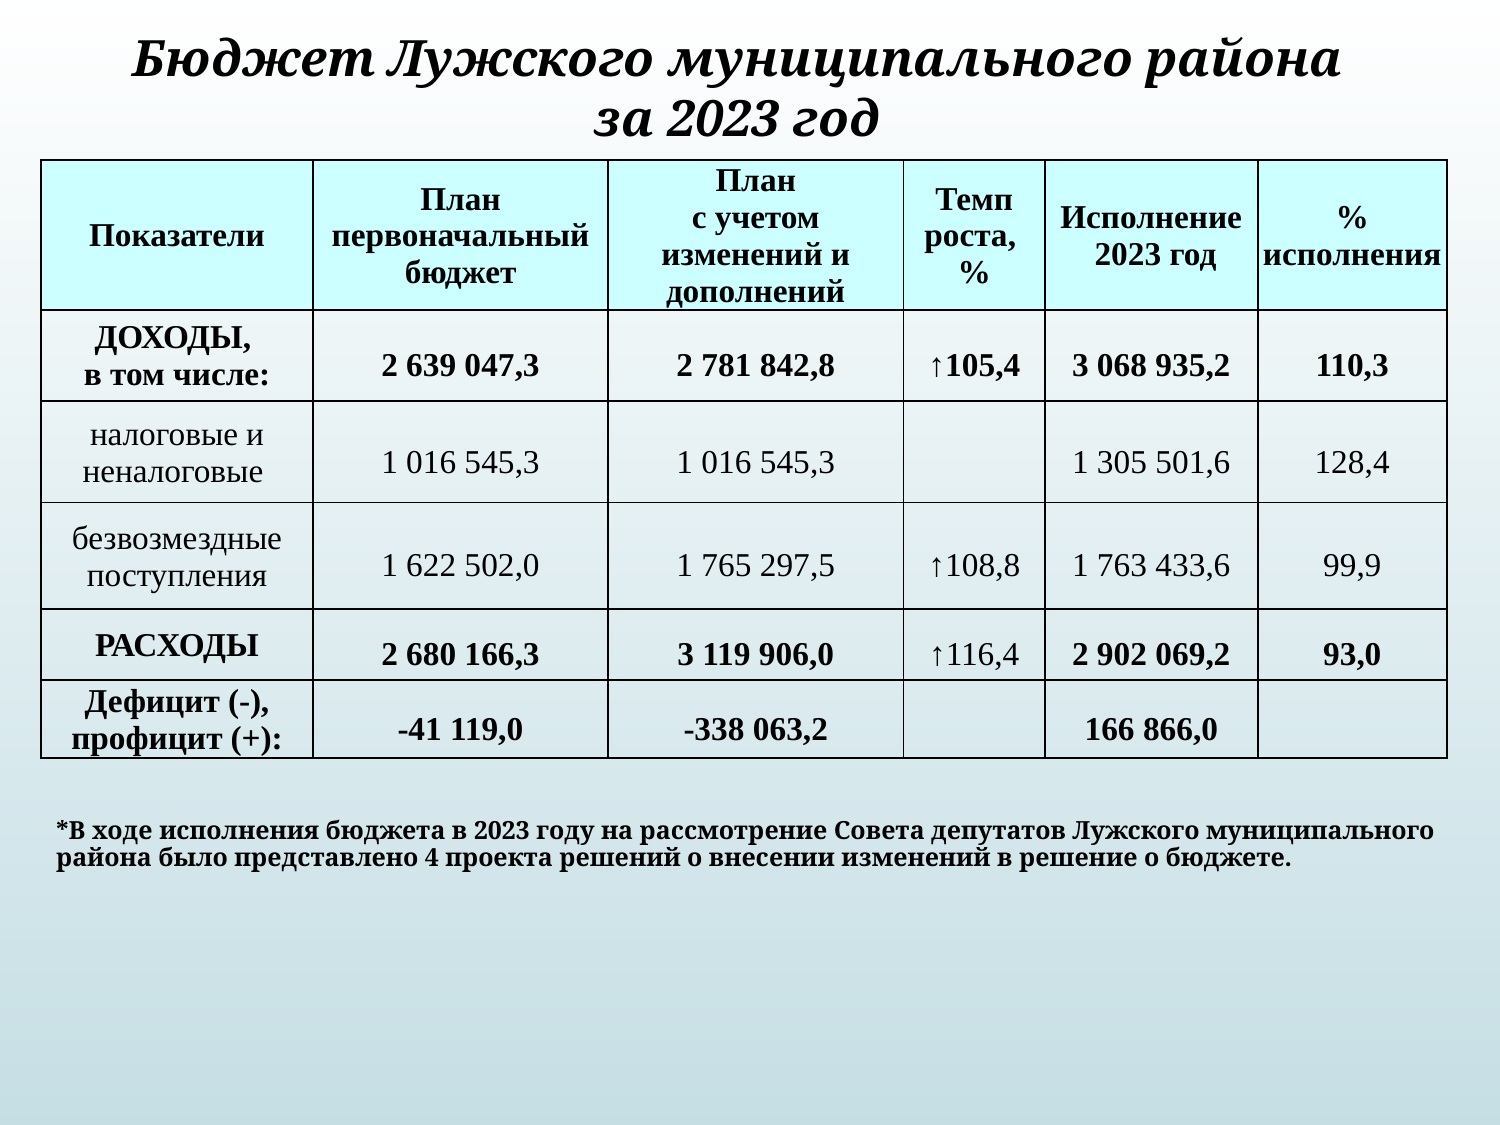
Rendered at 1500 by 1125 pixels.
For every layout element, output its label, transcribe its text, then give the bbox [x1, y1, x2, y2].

table_cell 166 866,0 [1046, 681, 1257, 757]
table_cell 2 902 069,2 [1046, 610, 1257, 679]
table_cell РАСХОДЫ [42, 610, 312, 679]
table_cell 2 781 842,8 [609, 311, 903, 400]
table_cell Дефицит (-), профицит (+): [42, 681, 312, 757]
text_box *В ходе исполнения бюджета в 2023 году на рассмотрение Совета депутатов Лужского муниципального района было представлено 4 проекта решений о внесении изменений в решение о бюджете. [41, 810, 1452, 880]
table_cell 1 763 433,6 [1046, 503, 1257, 608]
table_cell -41 119,0 [314, 681, 607, 757]
table_header % исполнения [1259, 161, 1446, 309]
table_cell 3 119 906,0 [609, 610, 903, 679]
table_cell -338 063,2 [609, 681, 903, 757]
table_cell 1 622 502,0 [314, 503, 607, 608]
table_cell 1 016 545,3 [314, 402, 607, 502]
table_cell ↑116,4 [904, 610, 1044, 679]
table_cell [904, 681, 1044, 757]
table_header План с учетом изменений и дополнений [609, 161, 903, 309]
table_cell 3 068 935,2 [1046, 311, 1257, 400]
table_cell ↑108,8 [904, 503, 1044, 608]
table_header Показатели [42, 161, 312, 309]
table_cell безвозмездные поступления [42, 503, 312, 608]
table_header План первоначальный бюджет [314, 161, 607, 309]
table_cell 93,0 [1259, 610, 1446, 679]
table_cell ↑105,4 [904, 311, 1044, 400]
table_cell 2 639 047,3 [314, 311, 607, 400]
text_box Бюджет Лужского муниципального района за 2023 год [29, 19, 1459, 154]
table_cell ДОХОДЫ, в том числе: [42, 311, 312, 400]
table_cell 1 765 297,5 [609, 503, 903, 608]
table_header Исполнение 2023 год [1046, 161, 1257, 309]
table_header Темп роста, % [904, 161, 1044, 309]
table_cell 2 680 166,3 [314, 610, 607, 679]
table_cell [904, 402, 1044, 502]
table_cell 99,9 [1259, 503, 1446, 608]
table_cell 128,4 [1259, 402, 1446, 502]
table_cell [1259, 681, 1446, 757]
table_cell 1 016 545,3 [609, 402, 903, 502]
table_cell 1 305 501,6 [1046, 402, 1257, 502]
table_cell налоговые и неналоговые [42, 402, 312, 502]
table_cell 110,3 [1259, 311, 1446, 400]
